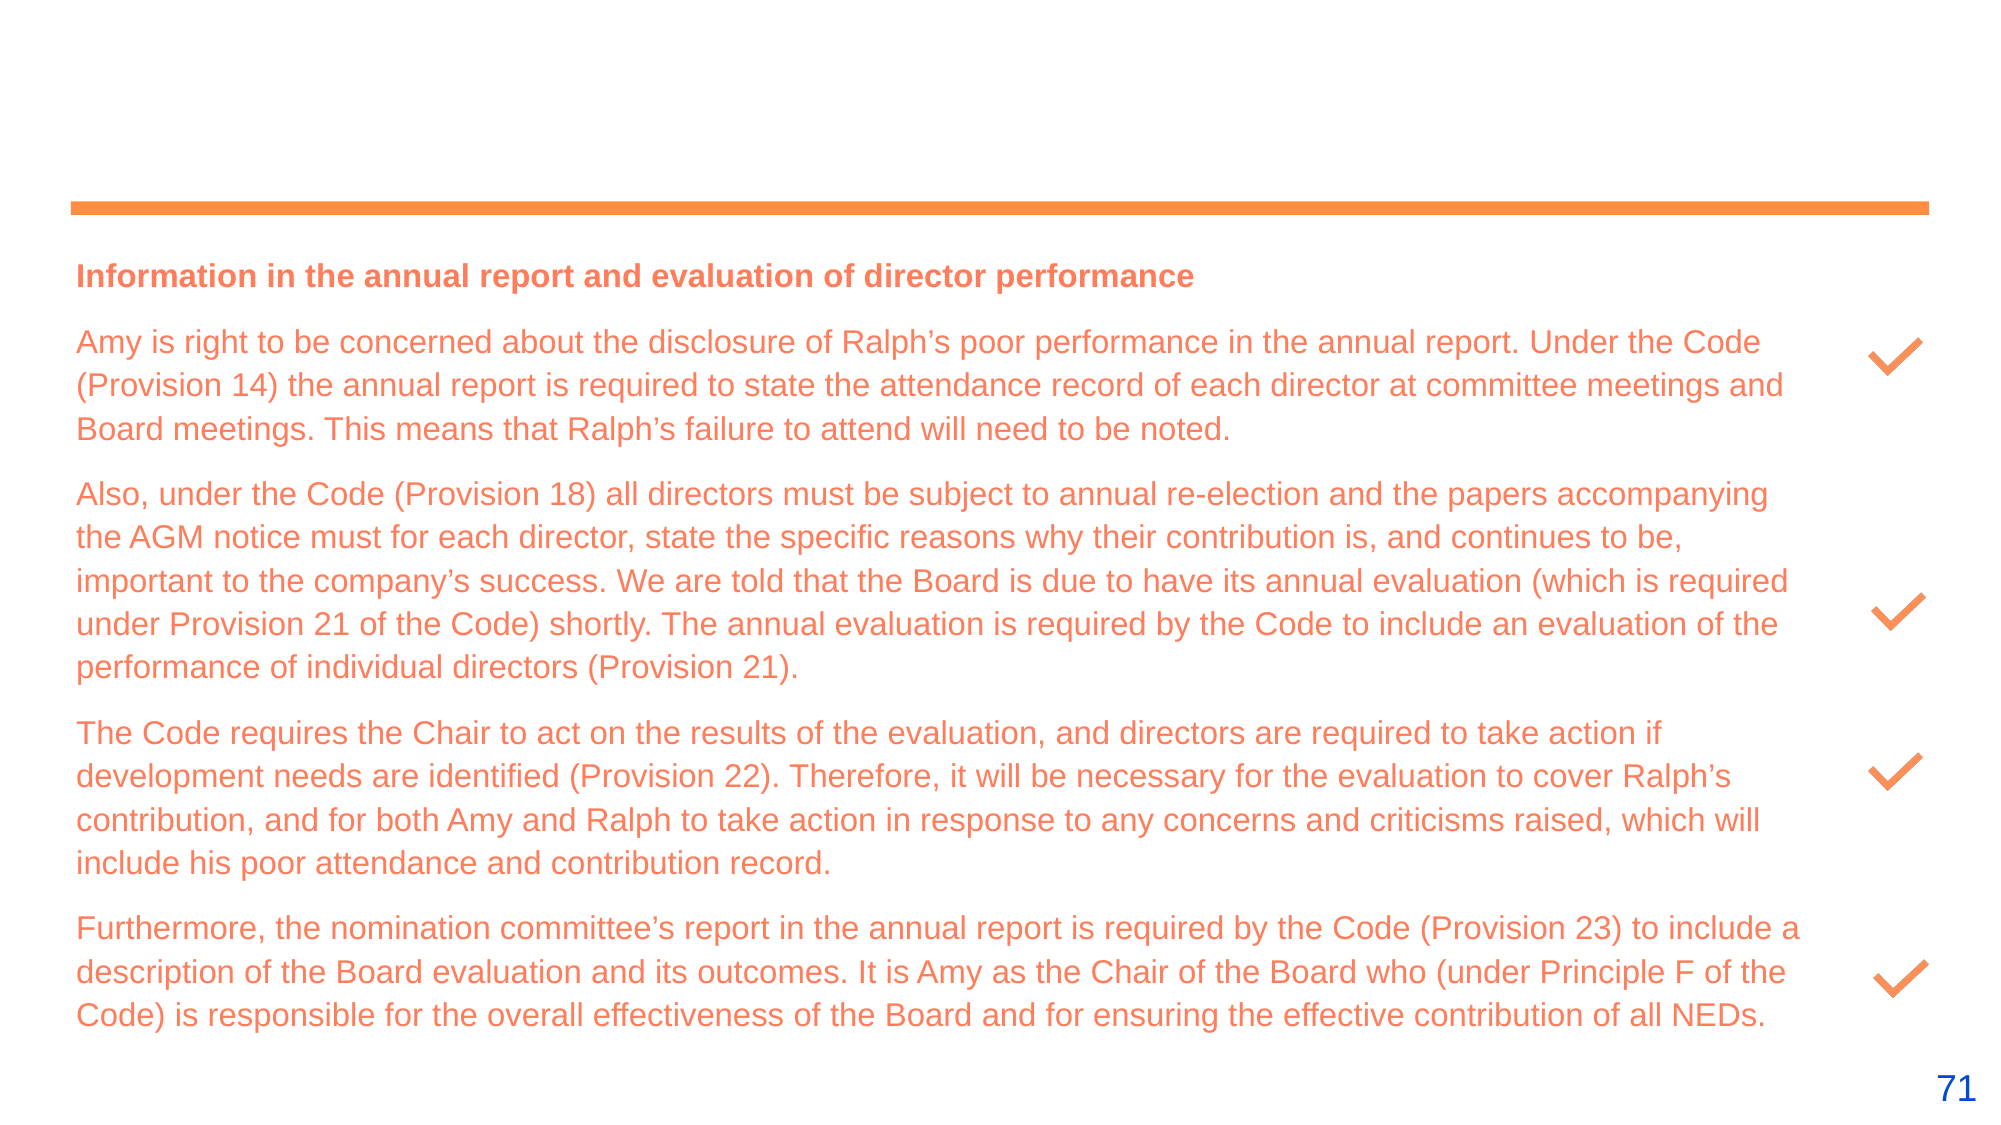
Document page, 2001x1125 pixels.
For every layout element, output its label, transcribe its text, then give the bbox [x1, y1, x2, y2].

picture [1867, 327, 1924, 385]
picture [1867, 743, 1924, 801]
list Information in the annual report and evaluation of director performance Amy is right to be concerned about the disclosure of Ralph’s poor performance in the annual report. Under the Code (Provision 14) the annual report is required to state the attendance record of each director at committee meetings and Board meetings. This means that Ralph’s failure to attend will need to be noted. Also, under the Code (Provision 18) all directors must be subject to annual re-election and the papers accompanying the AGM notice must for each director, state the specific reasons why their contribution is, and continues to be, important to the company’s success. We are told that the Board is due to have its annual evaluation (which is required under Provision 21 of the Code) shortly. The annual evaluation is required by the Code to include an evaluation of the performance of individual directors (Provision 21). The Code requires the Chair to act on the results of the evaluation, and directors are required to take action if development needs are identified (Provision 22). Therefore, it will be necessary for the evaluation to cover Ralph’s contribution, and for both Amy and Ralph to take action in response to any concerns and criticisms raised, which will include his poor attendance and contribution record. Furthermore, the nomination committee’s report in the annual report is required by the Code (Provision 23) to include a description of the Board evaluation and its outcomes. It is Amy as the Chair of the Board who (under Principle F of the Code) is responsible for the overall effectiveness of the Board and for ensuring the effective contribution of all NEDs. [76, 250, 1820, 1071]
picture [1872, 950, 1930, 1008]
picture [1870, 583, 1928, 641]
